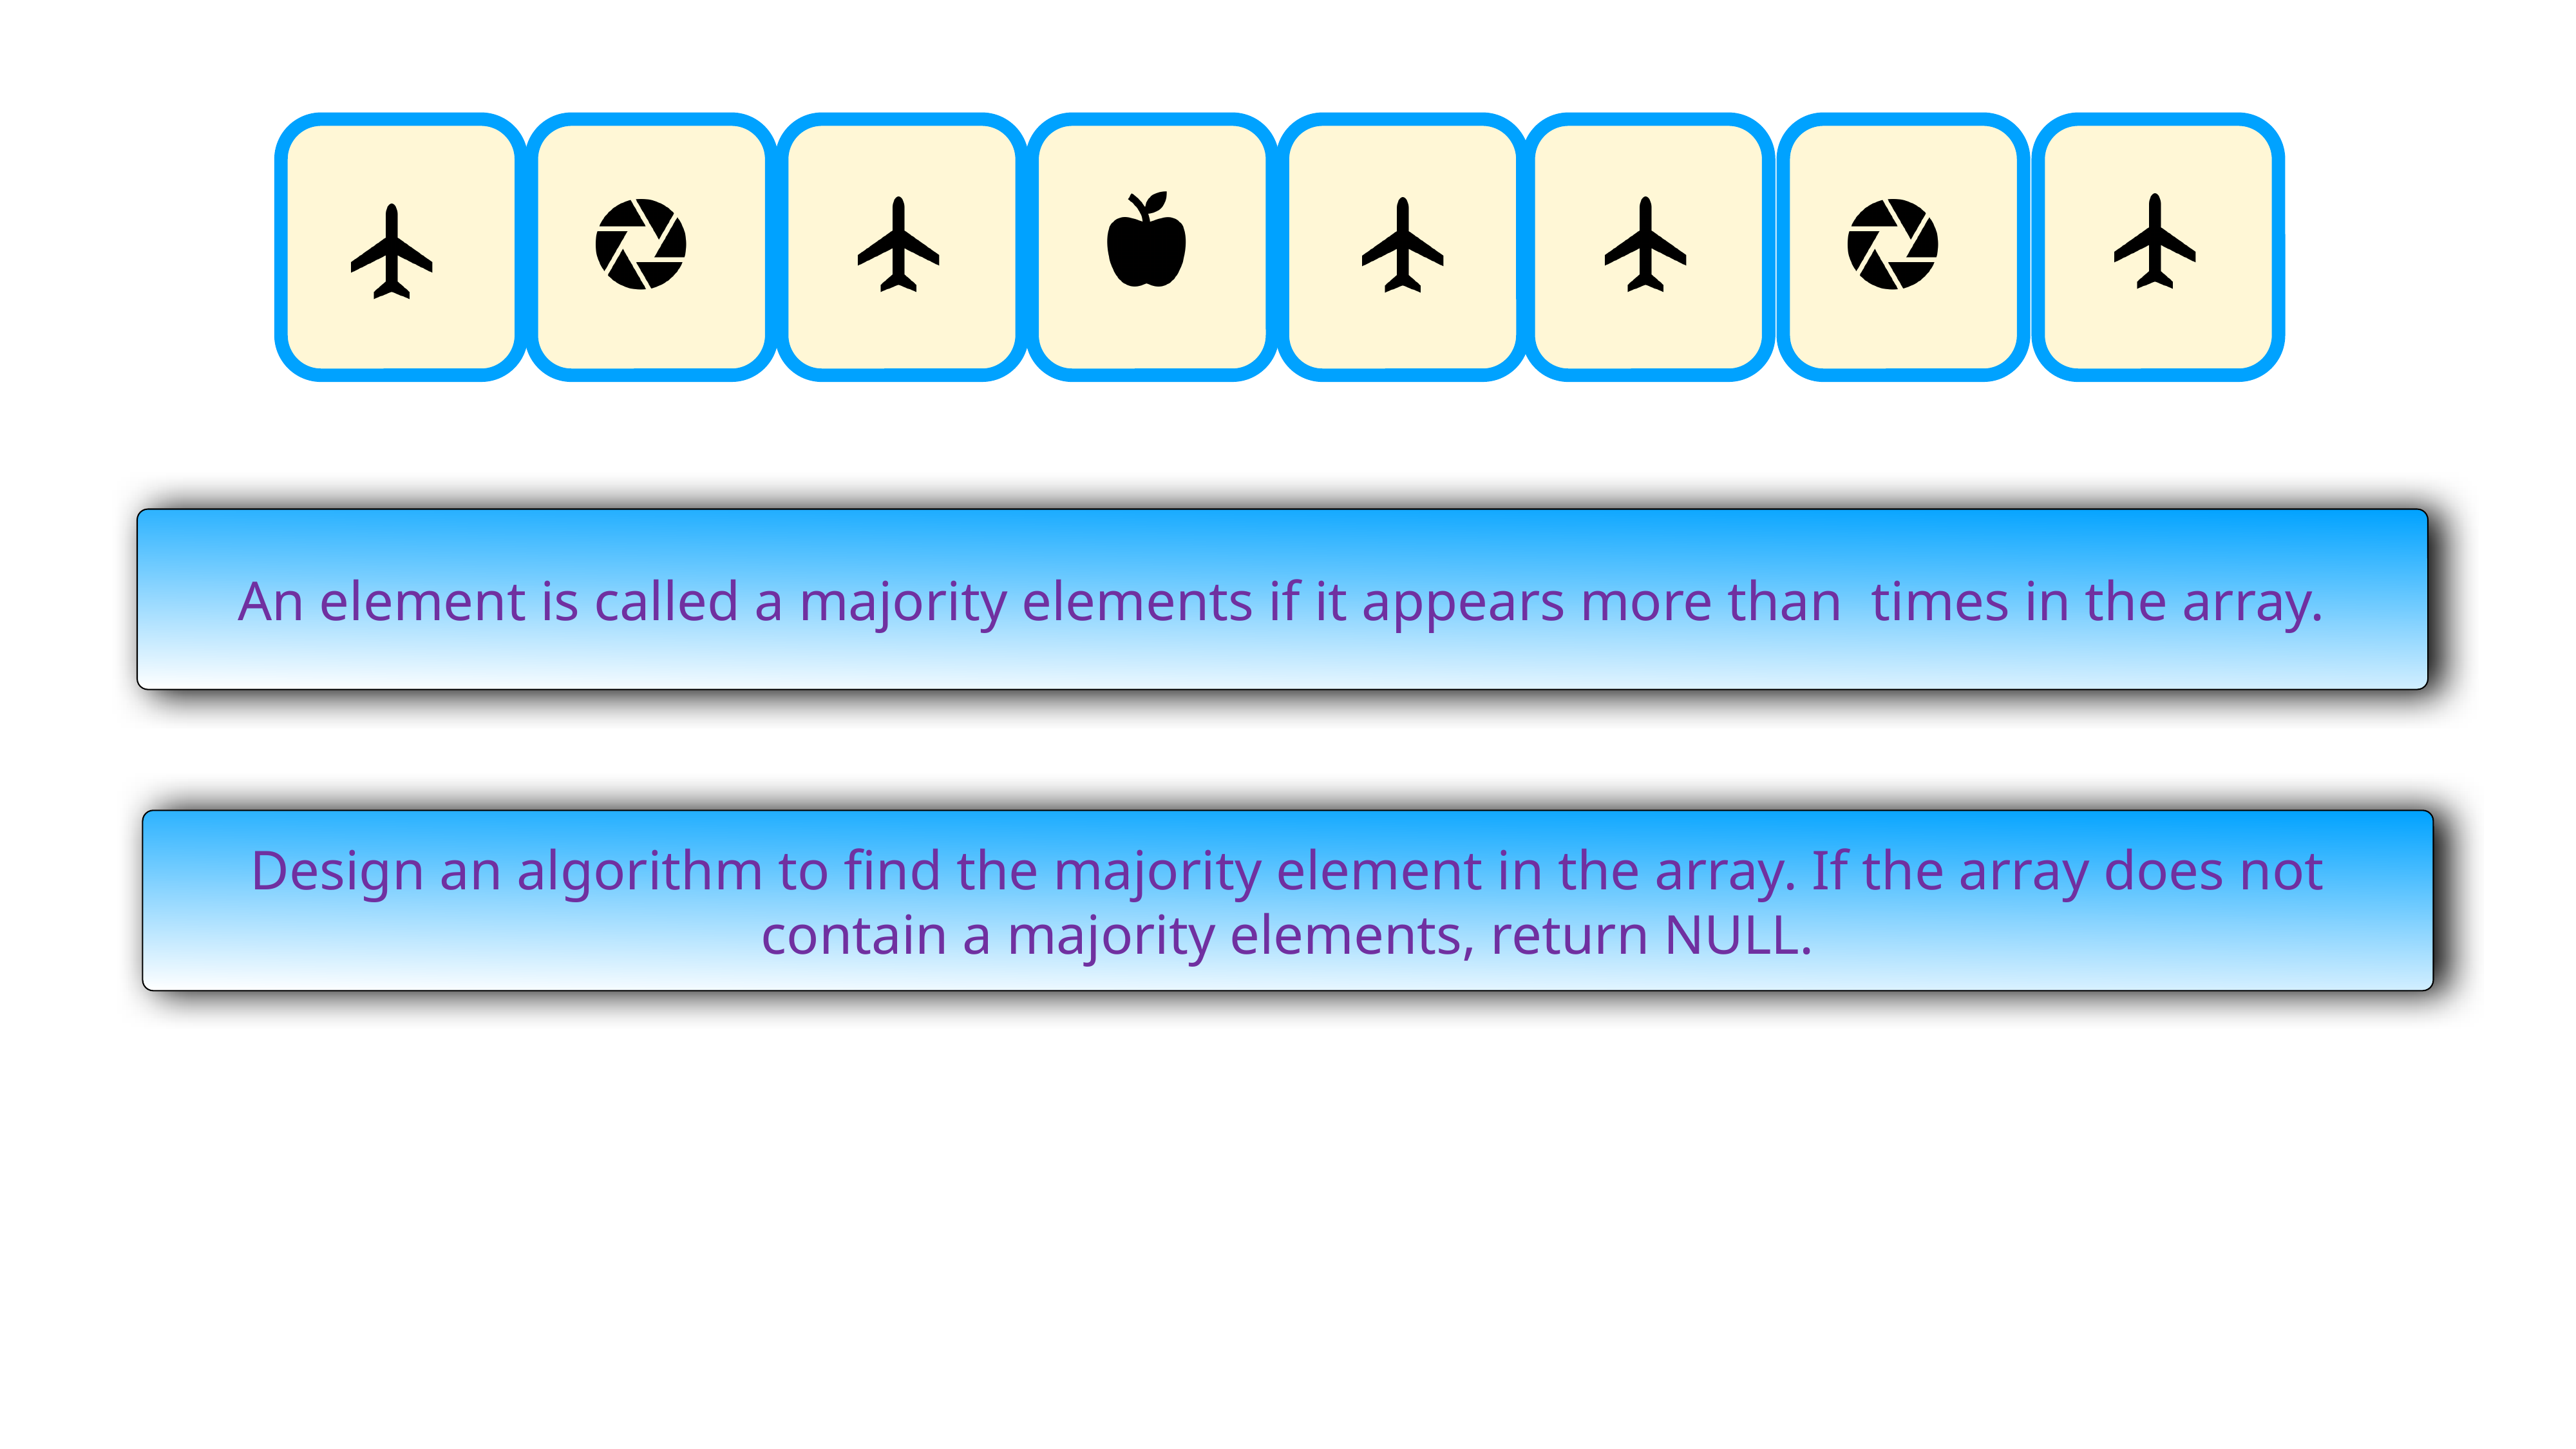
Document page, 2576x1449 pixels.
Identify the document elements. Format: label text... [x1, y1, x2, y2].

text_box [1528, 119, 1769, 375]
text_box [1783, 119, 2024, 375]
text_box [2038, 119, 2279, 375]
picture [1587, 186, 1703, 301]
text_box [531, 119, 772, 375]
picture [841, 186, 956, 301]
picture [334, 194, 449, 309]
text_box [281, 119, 522, 375]
picture [2098, 184, 2213, 299]
picture [1835, 186, 1950, 301]
picture [583, 186, 698, 301]
picture [1345, 187, 1460, 303]
text_box Design an algorithm to find the majority element in the array. If the array does not contain a majority elements, return NULL. [142, 810, 2434, 991]
text_box [781, 119, 1023, 375]
text_box [1032, 119, 1273, 375]
picture [1089, 181, 1204, 296]
text_box [1282, 119, 1523, 375]
